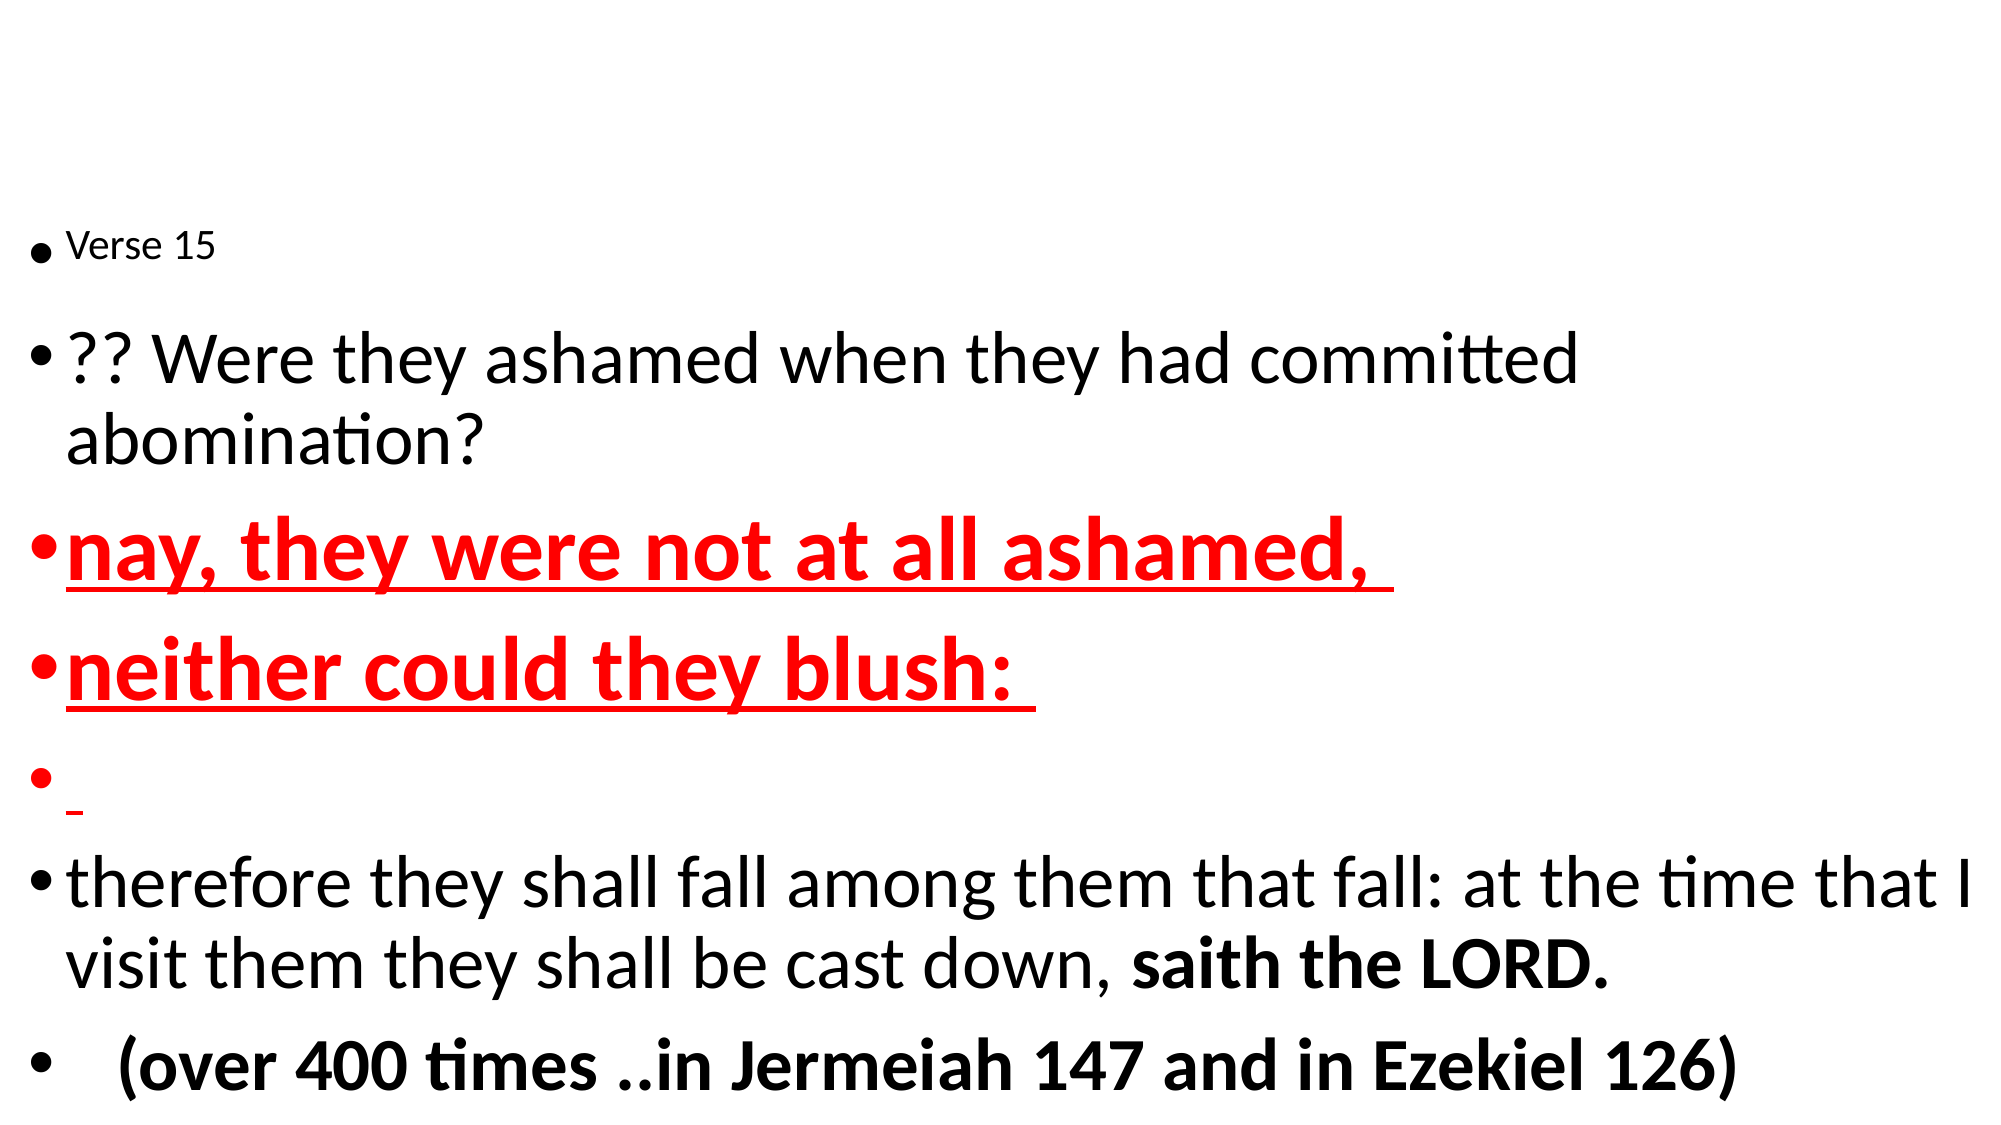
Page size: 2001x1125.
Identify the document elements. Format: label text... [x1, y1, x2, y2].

list Verse 15 ?? Were they ashamed when they had committed abomination? nay, they were not at all ashamed, neither could they blush: therefore they shall fall among them that fall: at the time that I visit them they shall be cast down, saith the Lord. (over 400 times ..in Jermeiah 147 and in Ezekiel 126) [13, 16, 2000, 1125]
